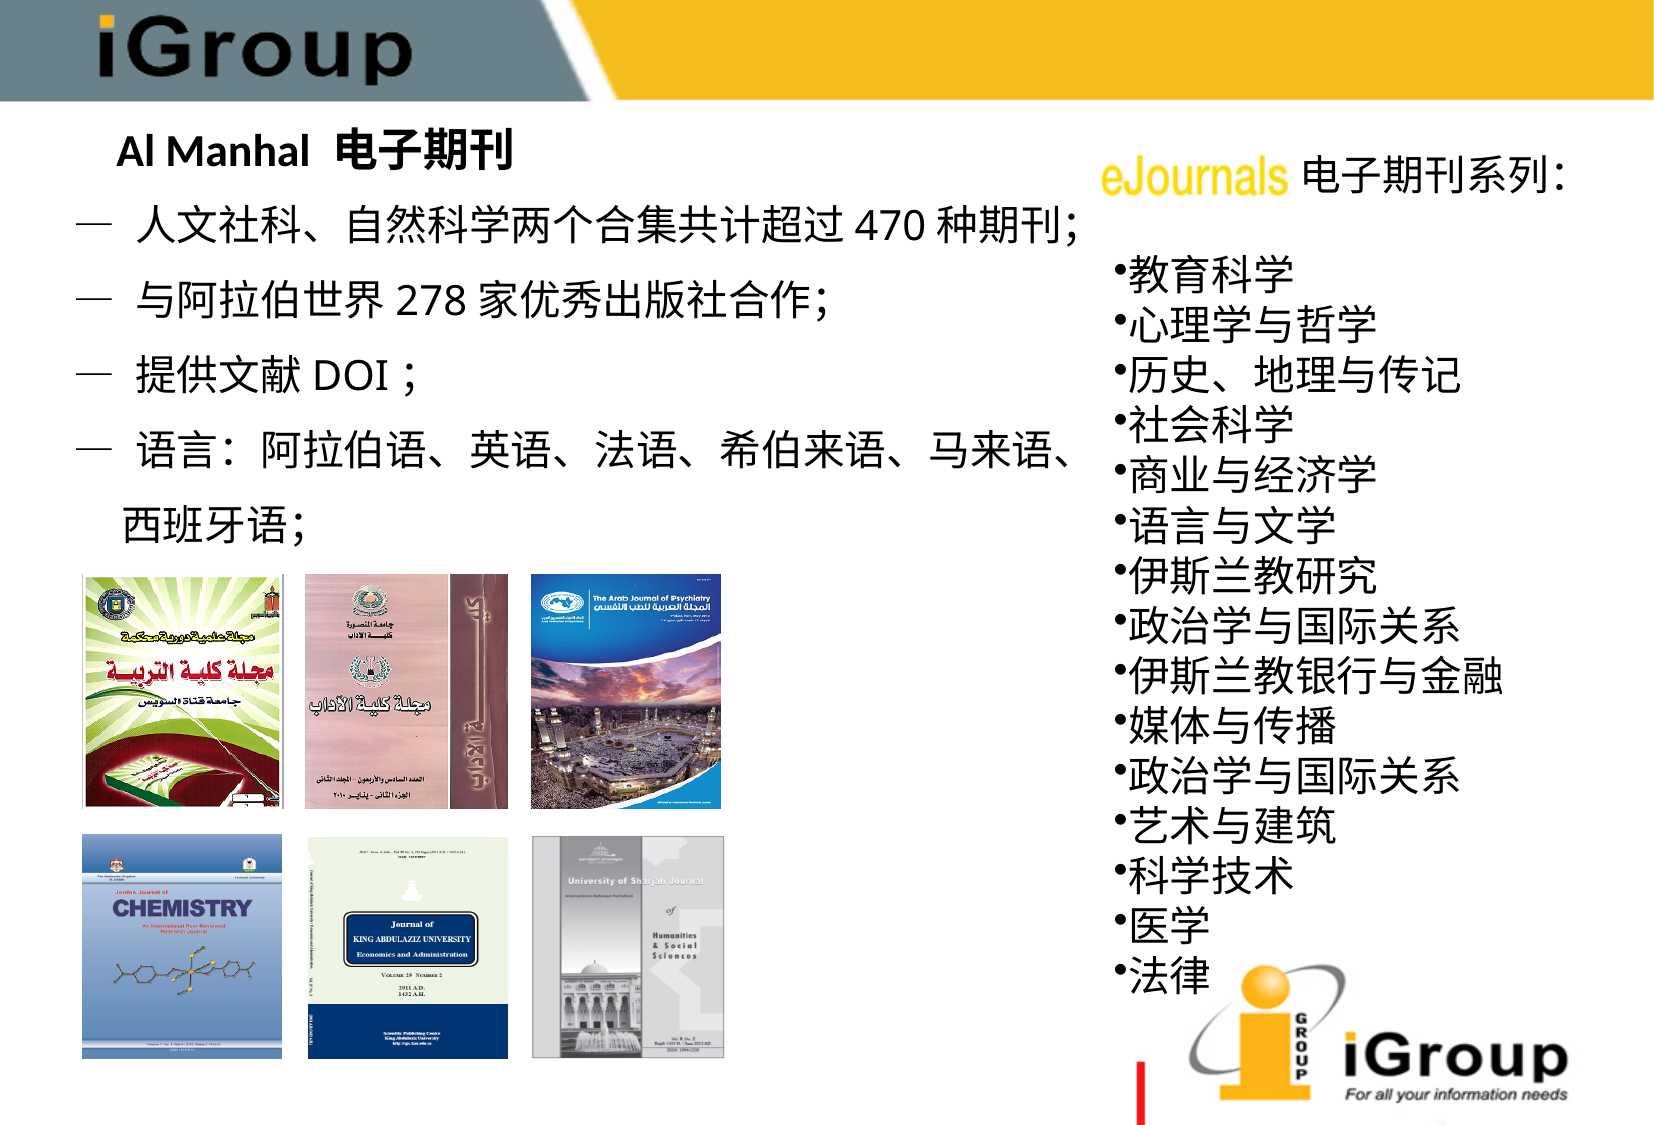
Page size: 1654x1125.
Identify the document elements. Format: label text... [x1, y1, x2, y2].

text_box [82, 574, 726, 1059]
text_box Al Manhal 电子期刊 [70, 113, 874, 166]
text_box — 人文社科、自然科学两个合集共计超过470种期刊； — 与阿拉伯世界278家优秀出版社合作； — 提供文献DOI； — 语言：阿拉伯语、英语、法语、希伯来语、马来语、 西班牙语； [58, 166, 1093, 557]
picture [0, 0, 1654, 1125]
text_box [1098, 137, 1607, 1012]
